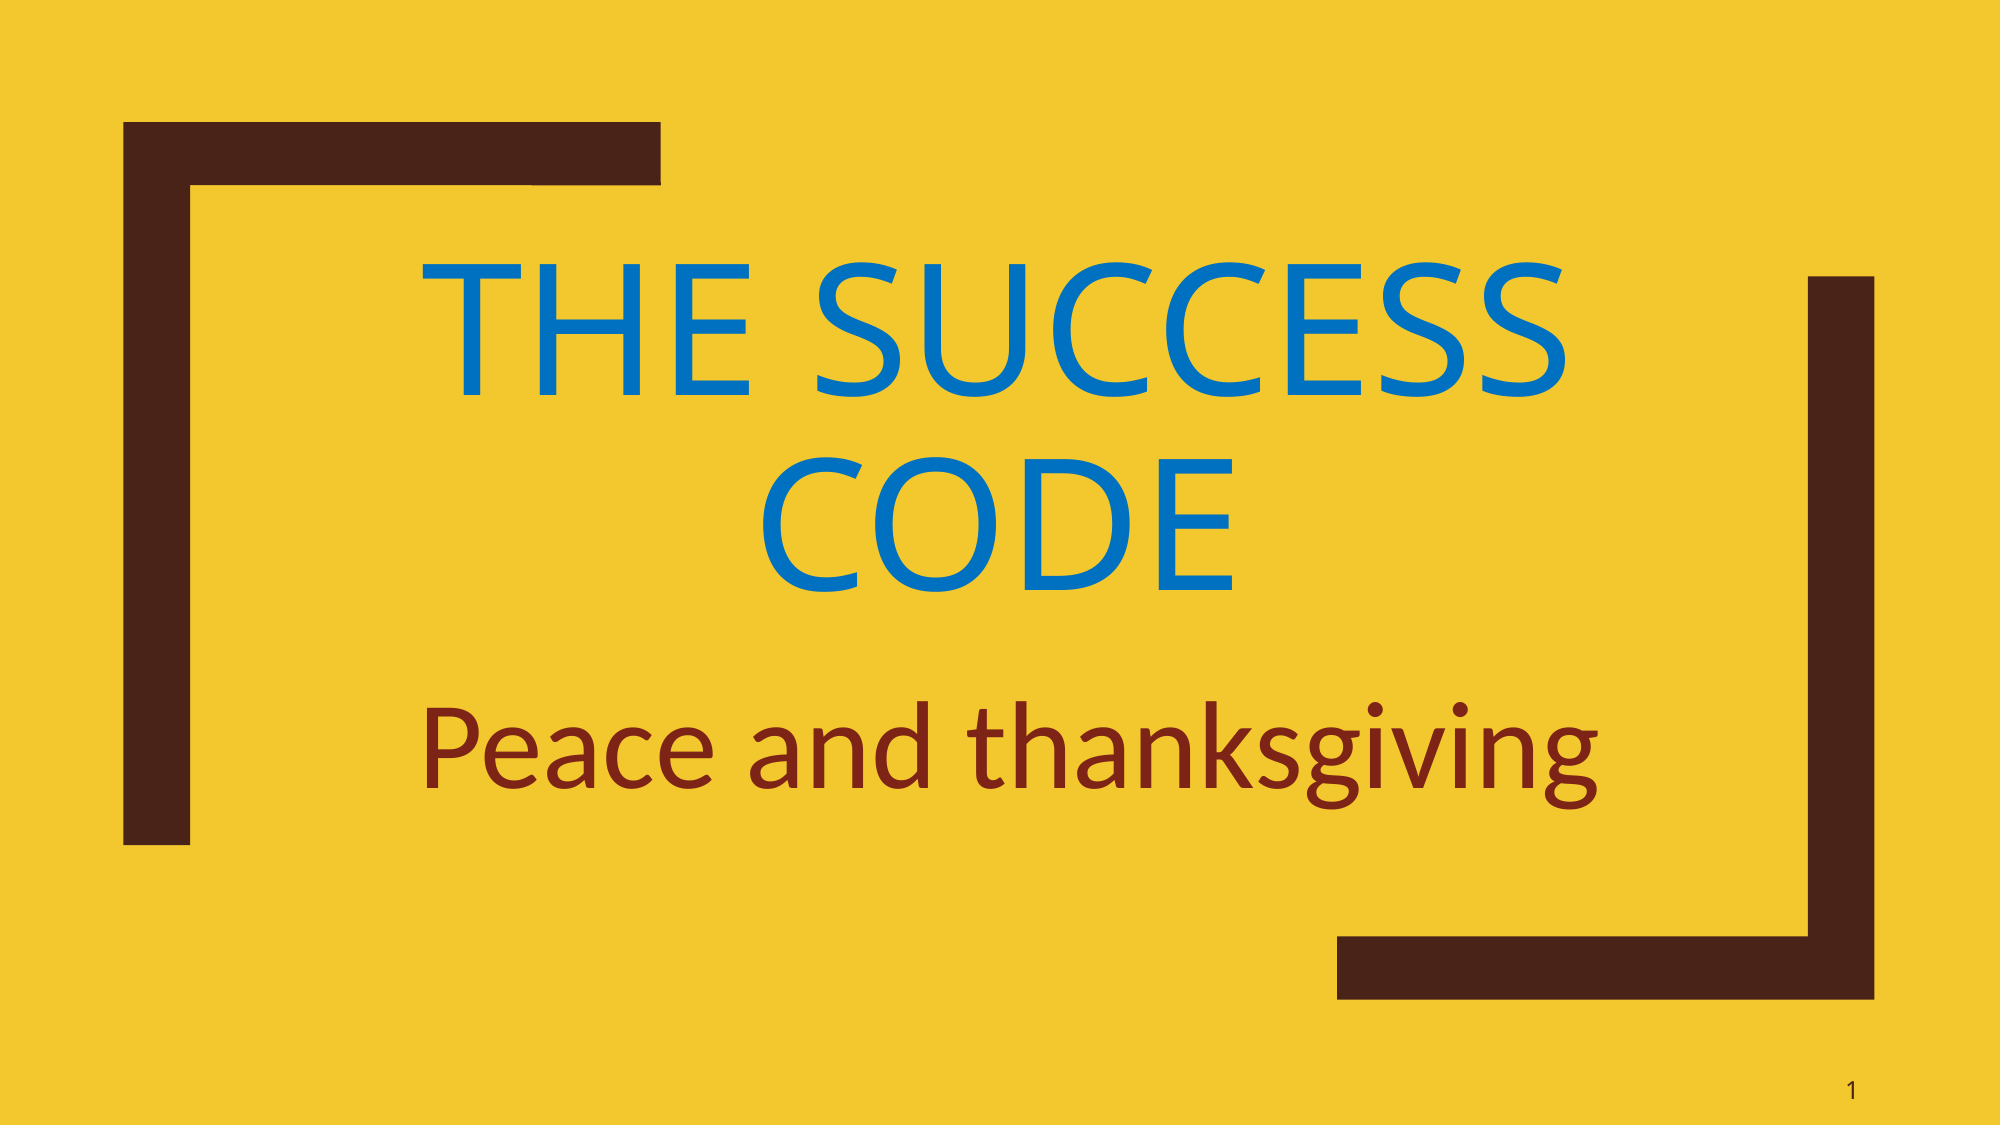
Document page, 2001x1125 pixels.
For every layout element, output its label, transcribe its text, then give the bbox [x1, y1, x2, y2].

slide_number 1 [1612, 1058, 1875, 1125]
title The Success Code [189, 293, 1806, 638]
text_box Peace and thanksgiving [291, 656, 1730, 822]
